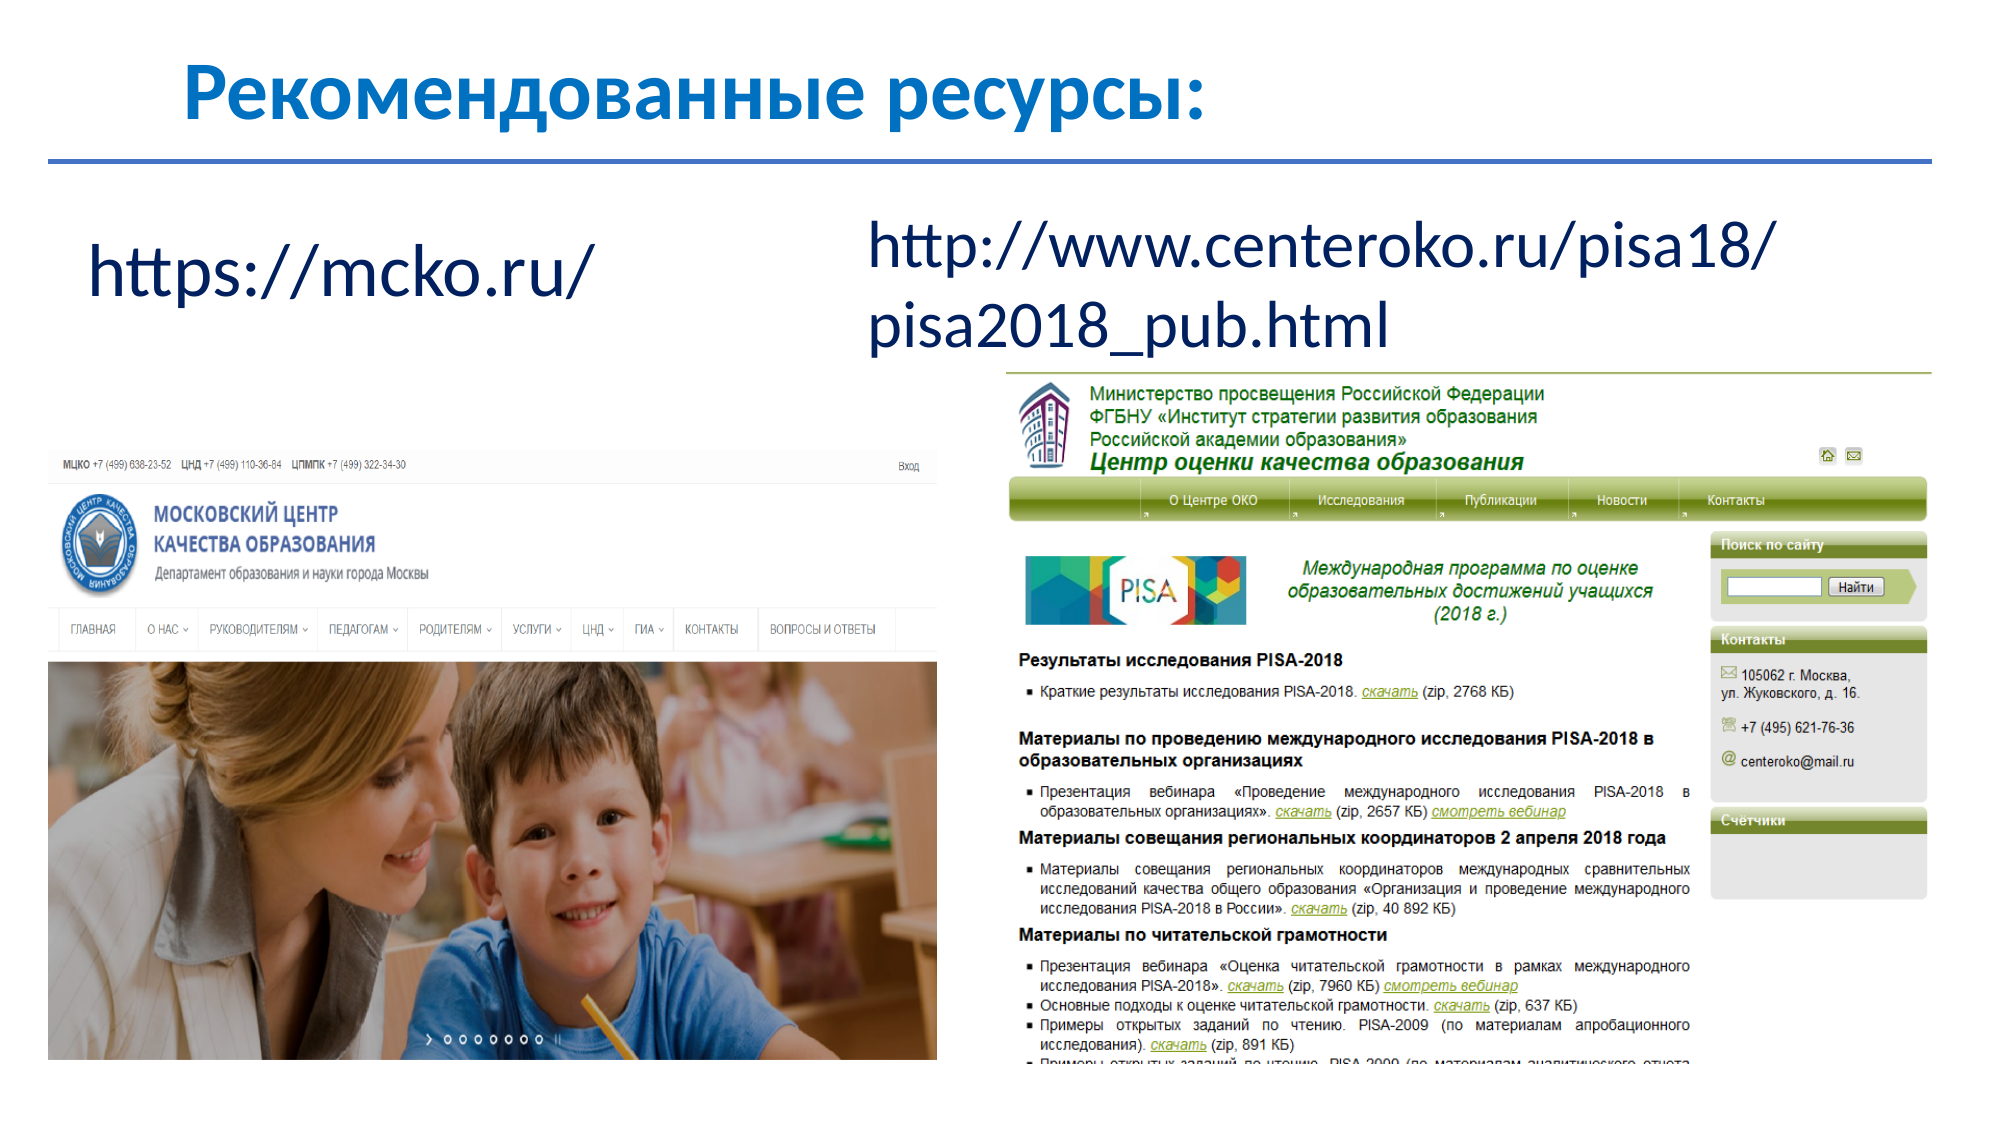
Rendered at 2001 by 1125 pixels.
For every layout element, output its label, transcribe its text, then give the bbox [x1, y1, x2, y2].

text_box http://www.centeroko.ru/pisa18/pisa2018_pub.html [852, 192, 1988, 368]
text_box Рекомендованные ресурсы: [168, 28, 1247, 144]
text_box https://mcko.ru/ [72, 214, 711, 319]
picture [48, 449, 937, 1064]
picture [1006, 372, 1932, 1064]
